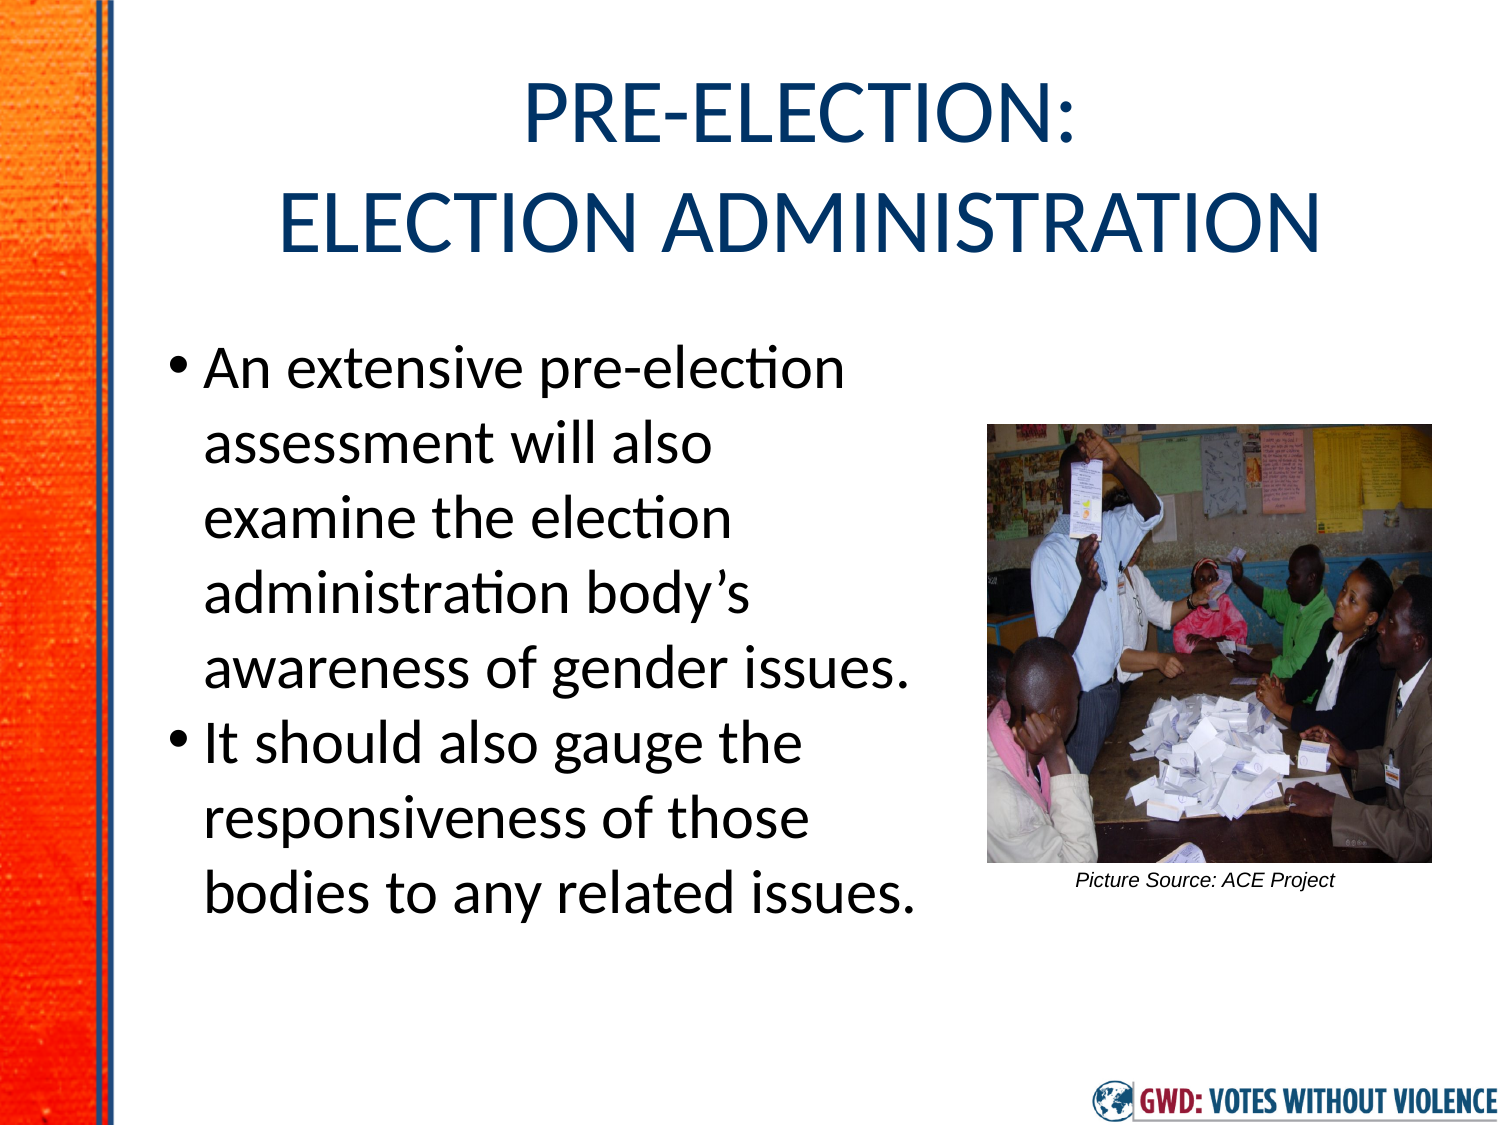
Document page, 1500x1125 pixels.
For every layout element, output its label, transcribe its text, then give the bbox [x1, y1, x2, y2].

picture [0, 0, 1500, 1125]
list An extensive pre-election assessment will also examine the election administration body’s awareness of gender issues. It should also gauge the responsiveness of those bodies to any related issues. [113, 311, 947, 1074]
title PRE-ELECTION: ELECTION ADMINISTRATION [102, 35, 1500, 161]
text_box Picture Source: ACE Project [1060, 871, 1359, 899]
